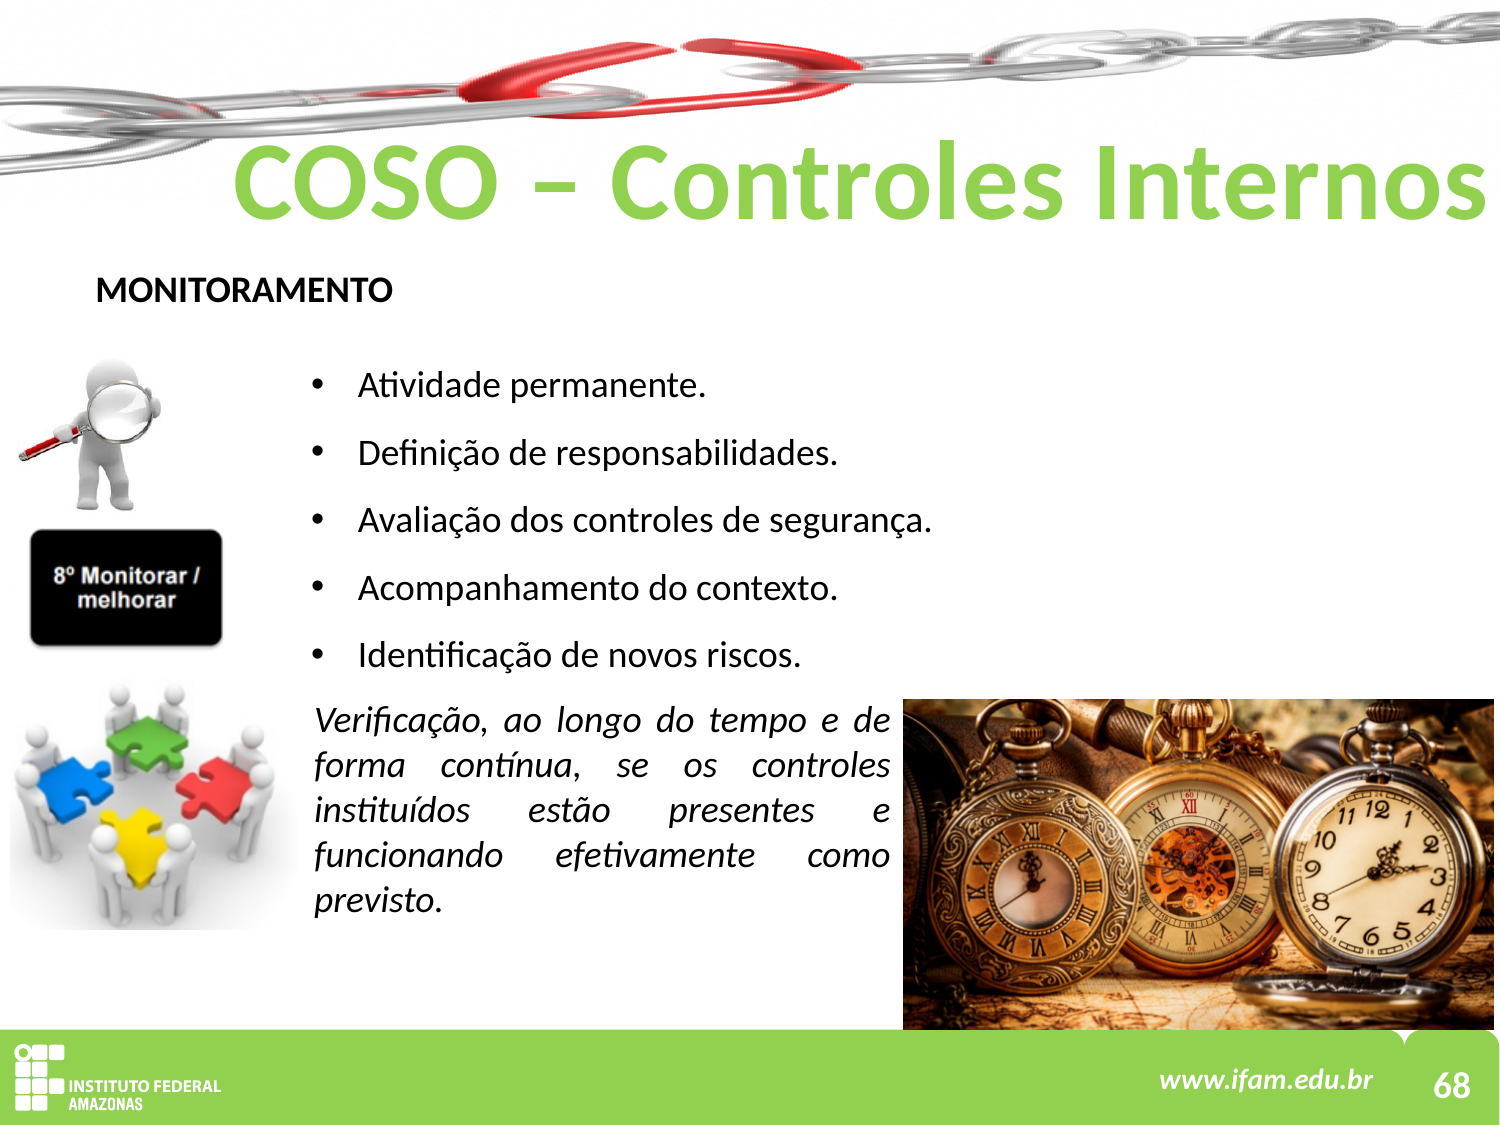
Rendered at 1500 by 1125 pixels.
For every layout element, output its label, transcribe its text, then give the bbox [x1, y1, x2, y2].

text_box MONITORAMENTO [80, 257, 417, 318]
picture [4, 335, 189, 520]
text_box www.ifam.edu.br [927, 1052, 1388, 1103]
text_box 68 [1402, 1043, 1500, 1124]
picture [14, 523, 234, 656]
text_box [0, 1029, 1500, 1125]
picture [903, 699, 1494, 1030]
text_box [14, 1043, 222, 1111]
picture [0, 0, 1500, 205]
text_box COSO – Controles Internos [218, 211, 1500, 250]
text_box Verificação, ao longo do tempo e de forma contínua, se os controles instituídos estão presentes e funcionando efetivamente como previsto. [301, 687, 906, 928]
picture [10, 673, 297, 931]
text_box Atividade permanente. Definição de responsabilidades. Avaliação dos controles de segurança. Acompanhamento do contexto. Identificação de novos riscos. [296, 330, 1047, 683]
